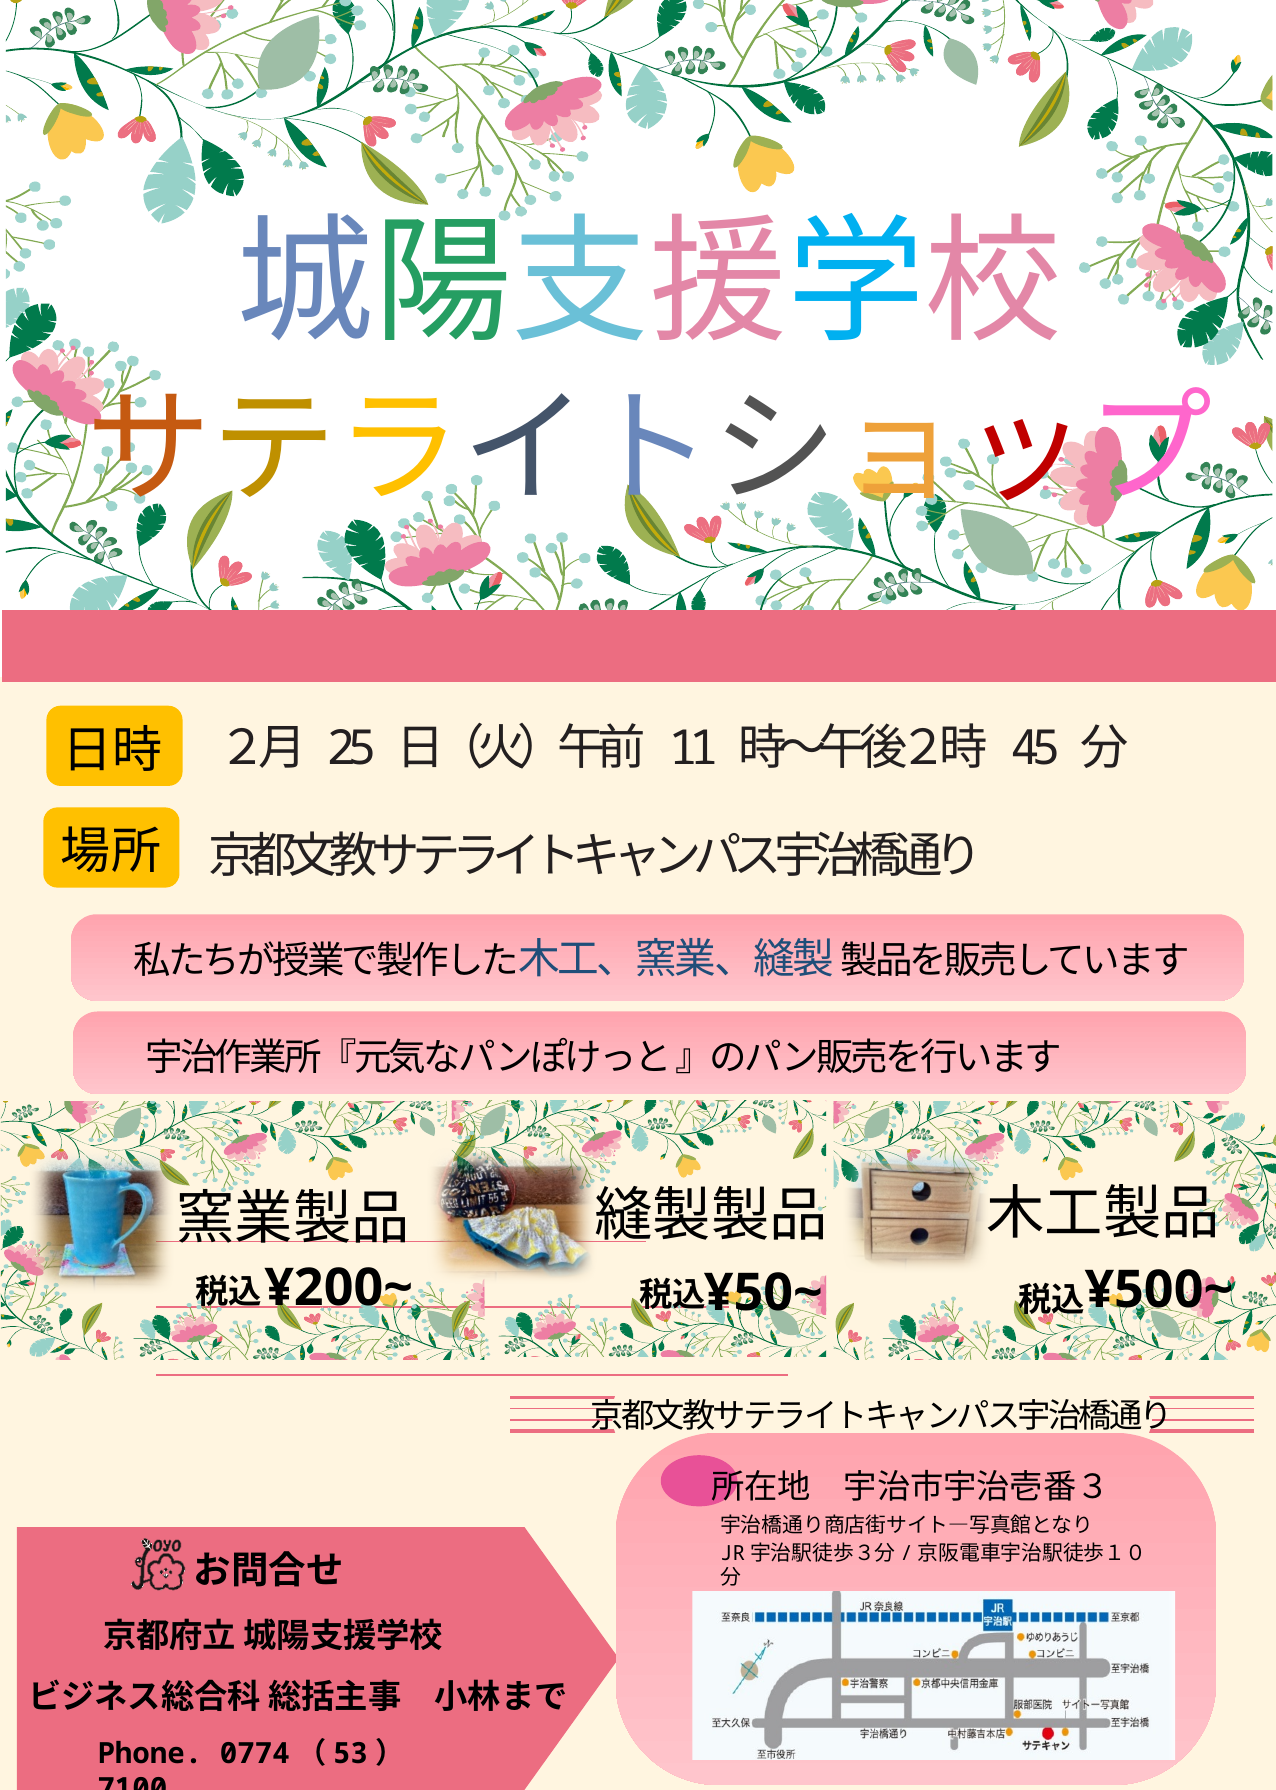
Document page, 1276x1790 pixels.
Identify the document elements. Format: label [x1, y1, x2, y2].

picture [0, 0, 1276, 1790]
text_box [29, 808, 191, 887]
text_box [31, 706, 192, 785]
